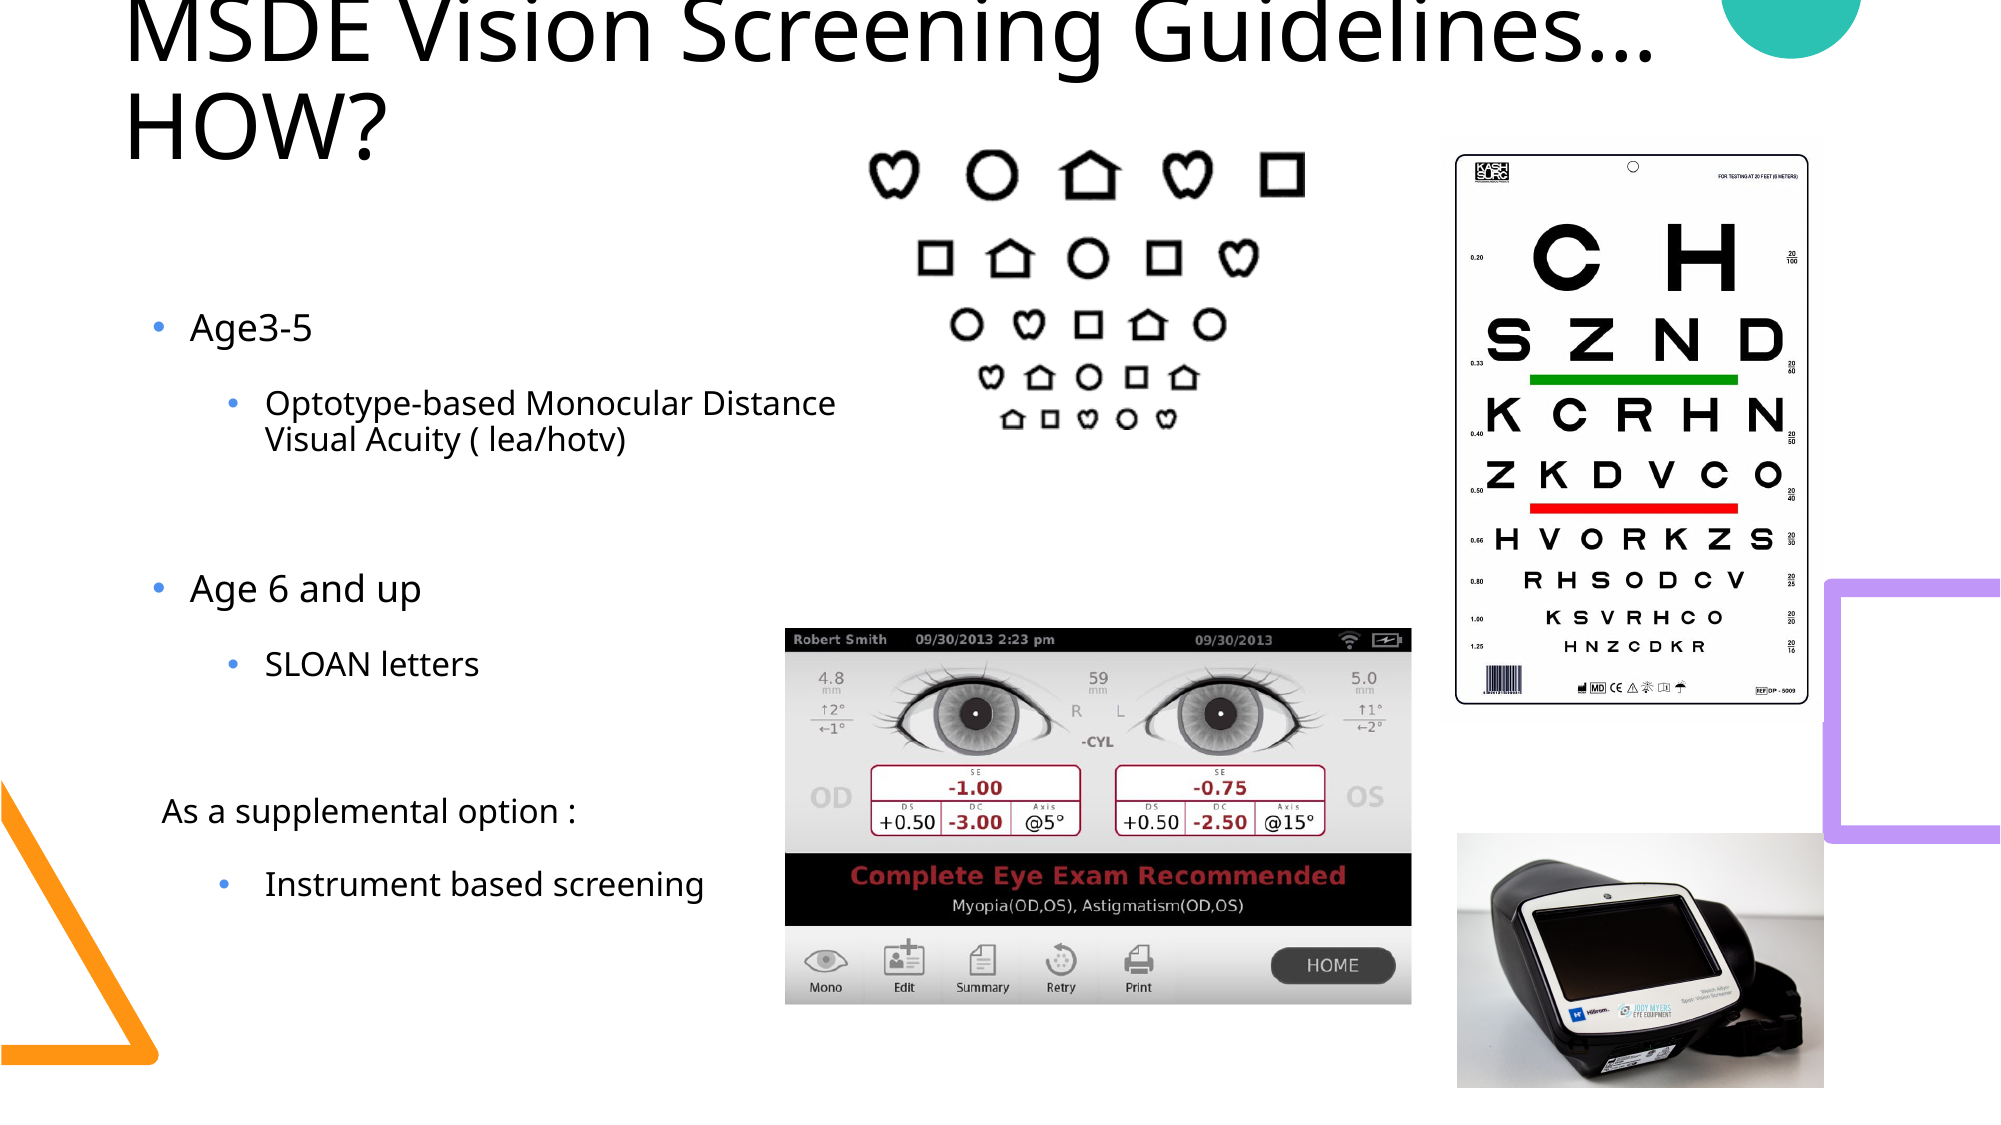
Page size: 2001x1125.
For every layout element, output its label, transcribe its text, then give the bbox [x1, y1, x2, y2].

picture [1456, 832, 1825, 1089]
title MSDE Vision Screening Guidelines…HOW? [107, 12, 1801, 150]
picture [863, 148, 1306, 430]
picture [784, 626, 1413, 1005]
picture [1438, 136, 1825, 723]
list Age3-5 Optotype-based Monocular Distance Visual Acuity ( lea/hotv) Age 6 and up SLOAN letters As a supplemental option : Instrument based screening [137, 301, 892, 1005]
